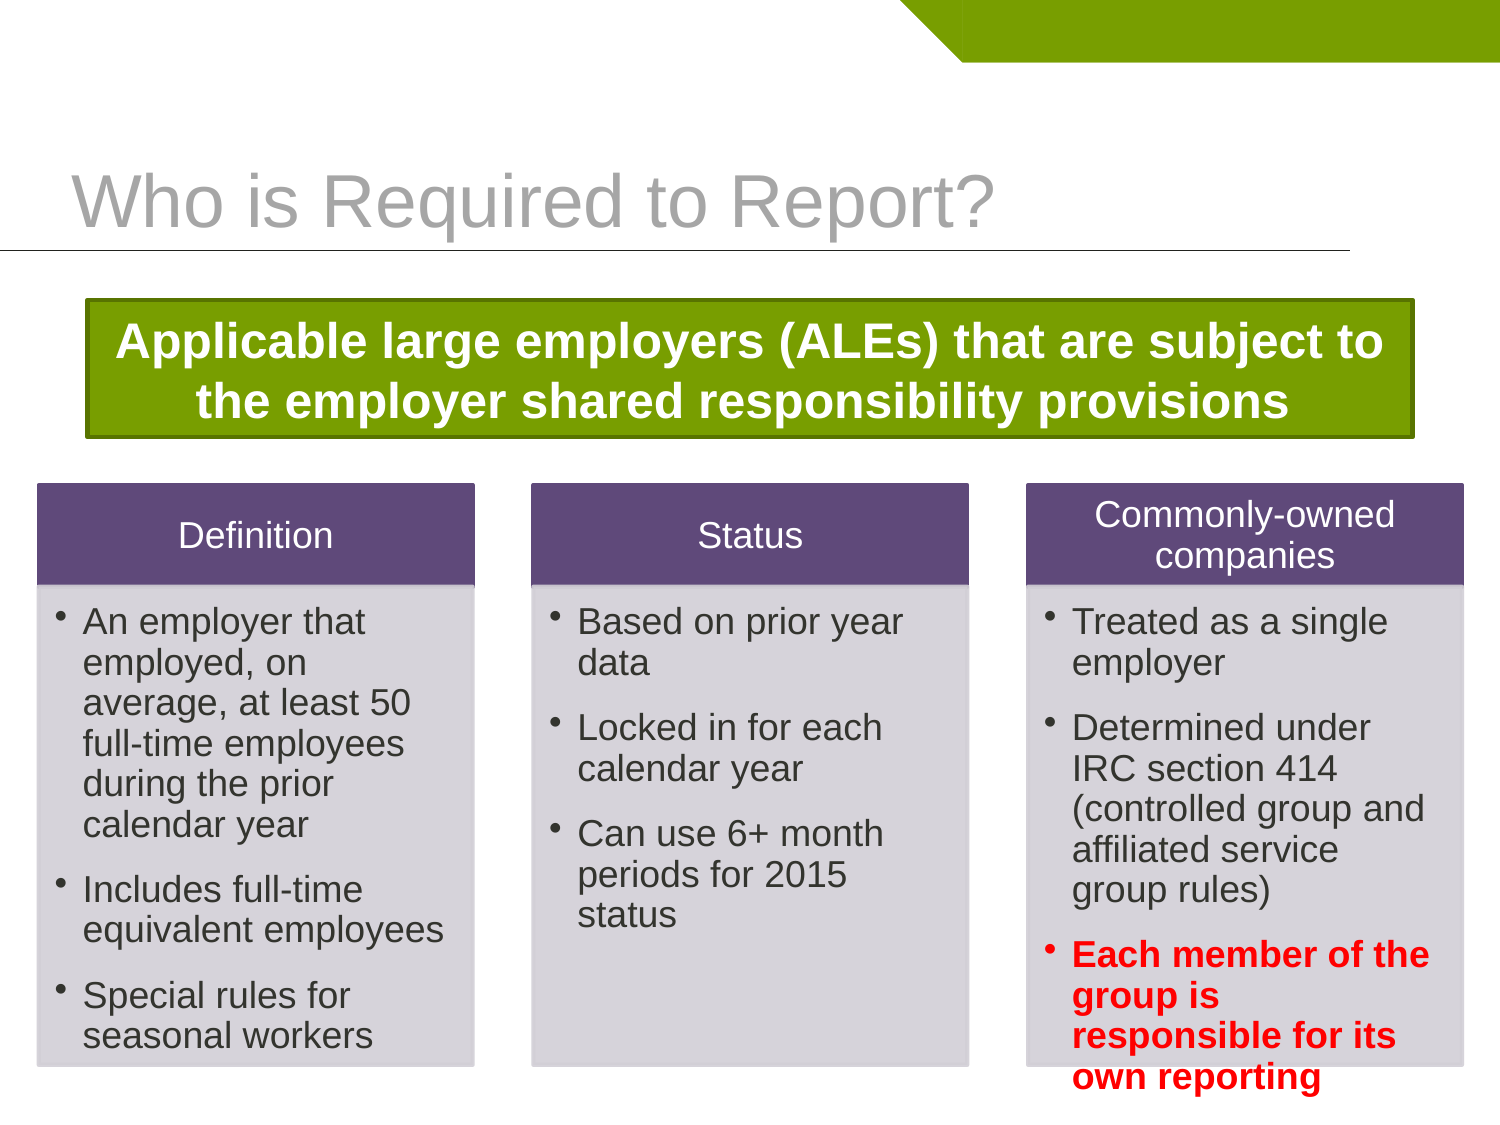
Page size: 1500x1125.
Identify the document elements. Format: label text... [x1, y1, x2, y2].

text_box Applicable large employers (ALEs) that are subject to the employer shared responsibility provisions [85, 298, 1415, 439]
title Who is Required to Report? [0, 68, 1425, 250]
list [38, 462, 1463, 1088]
